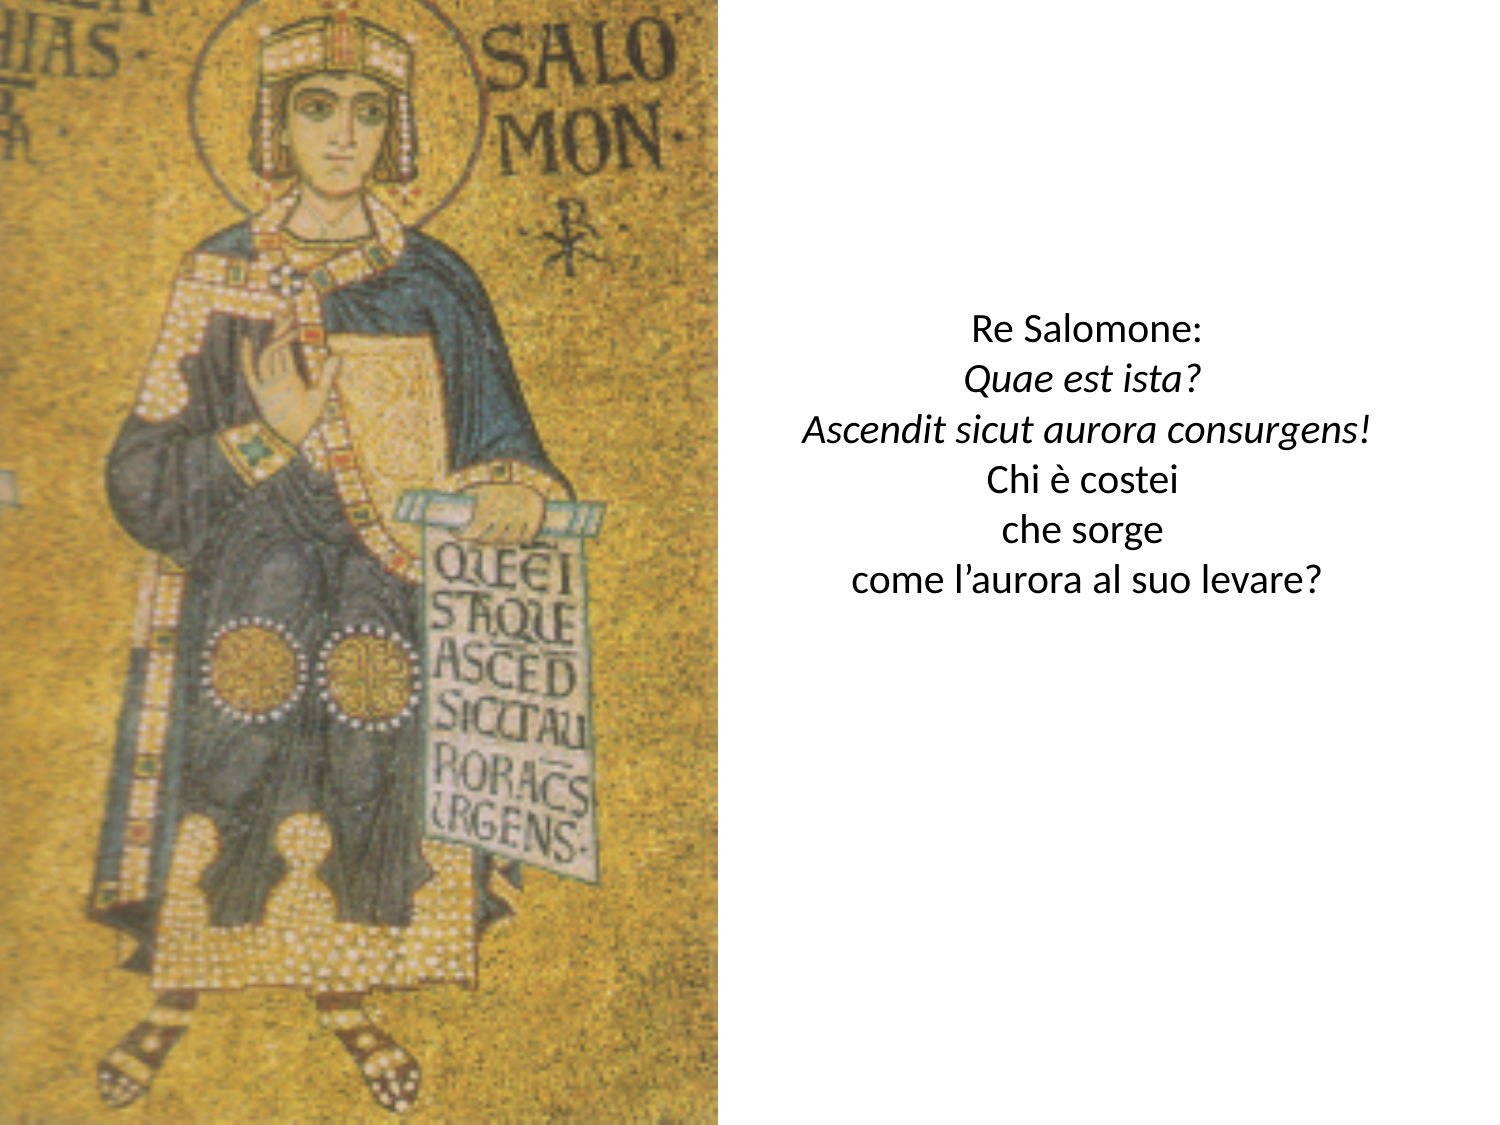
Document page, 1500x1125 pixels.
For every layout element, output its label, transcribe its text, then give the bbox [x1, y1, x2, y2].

title Re Salomone: Quae est ista? Ascendit sicut aurora consurgens! Chi è costei che sorge come l’aurora al suo levare? [750, 45, 1425, 858]
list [0, 0, 718, 1125]
